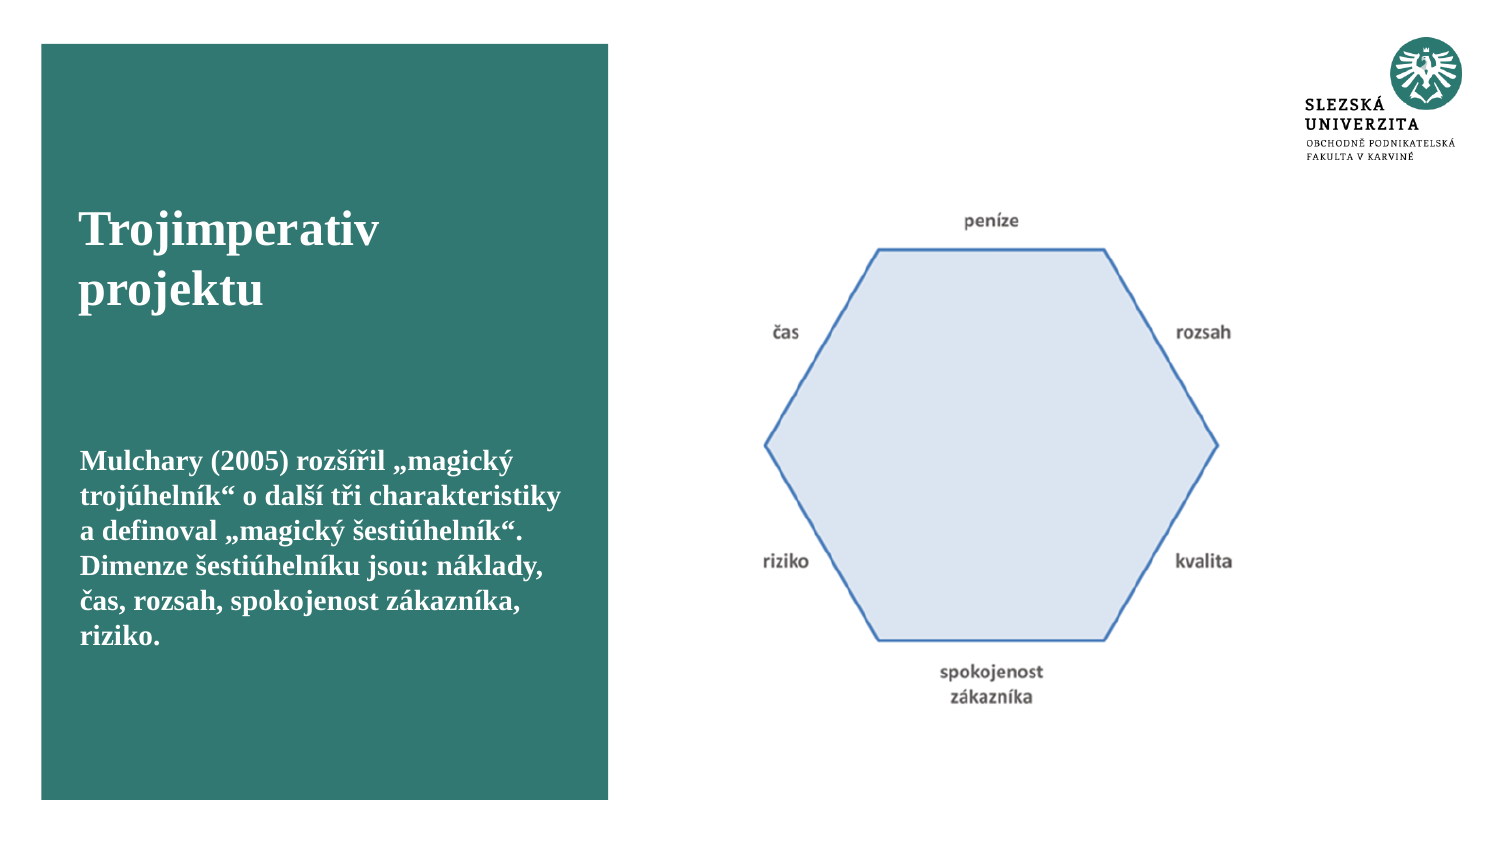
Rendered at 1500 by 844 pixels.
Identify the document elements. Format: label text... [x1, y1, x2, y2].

text_box Trojimperativ projektu [63, 67, 586, 340]
picture [713, 206, 1255, 709]
text_box [39, 42, 610, 802]
picture [1304, 36, 1463, 160]
text_box [664, 159, 1303, 777]
text_box Mulchary (2005) rozšířil „magický trojúhelník“ o další tři charakteristiky a definoval „magický šestiúhelník“. Dimenze šestiúhelníku jsou: náklady, čas, rozsah, spokojenost zákazníka, riziko. [64, 433, 586, 753]
